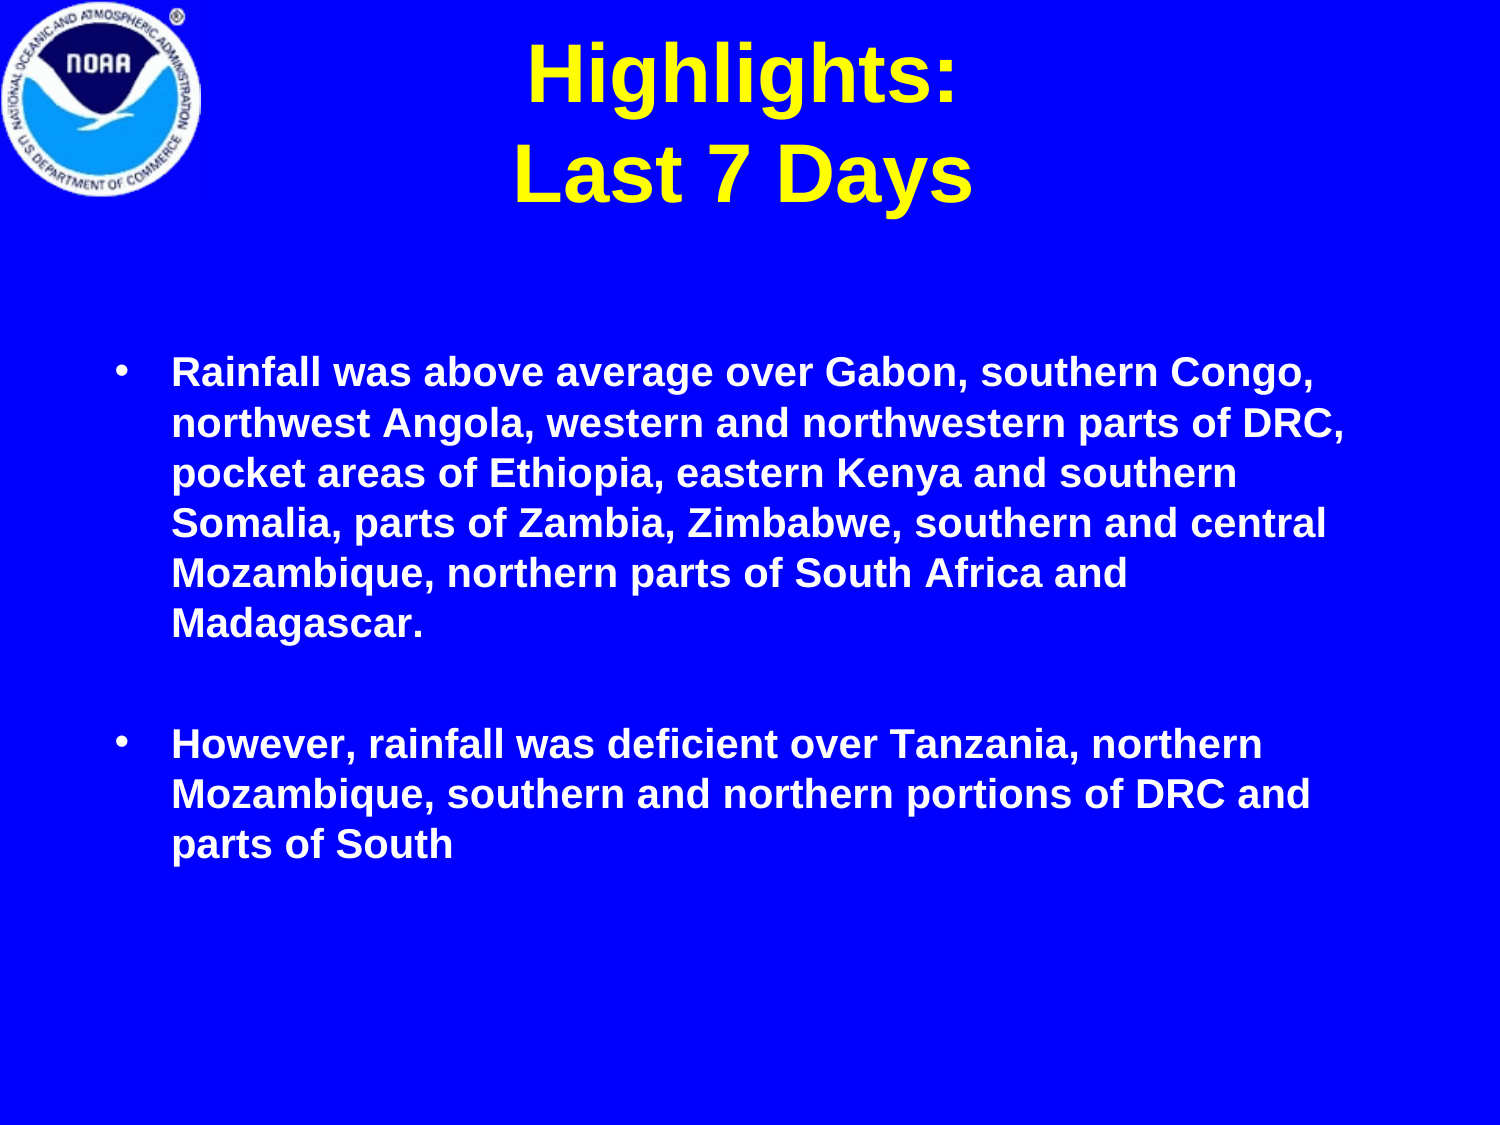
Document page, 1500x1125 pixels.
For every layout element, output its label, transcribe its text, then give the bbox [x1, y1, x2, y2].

text_box Rainfall was above average over Gabon, southern Congo, northwest Angola, western and northwestern parts of DRC, pocket areas of Ethiopia, eastern Kenya and southern Somalia, parts of Zambia, Zimbabwe, southern and central Mozambique, northern parts of South Africa and Madagascar. However, rainfall was deficient over Tanzania, northern Mozambique, southern and northern portions of DRC and parts of South [99, 337, 1363, 1075]
title Highlights: Last 7 Days [150, 24, 1338, 213]
picture [0, 0, 200, 200]
